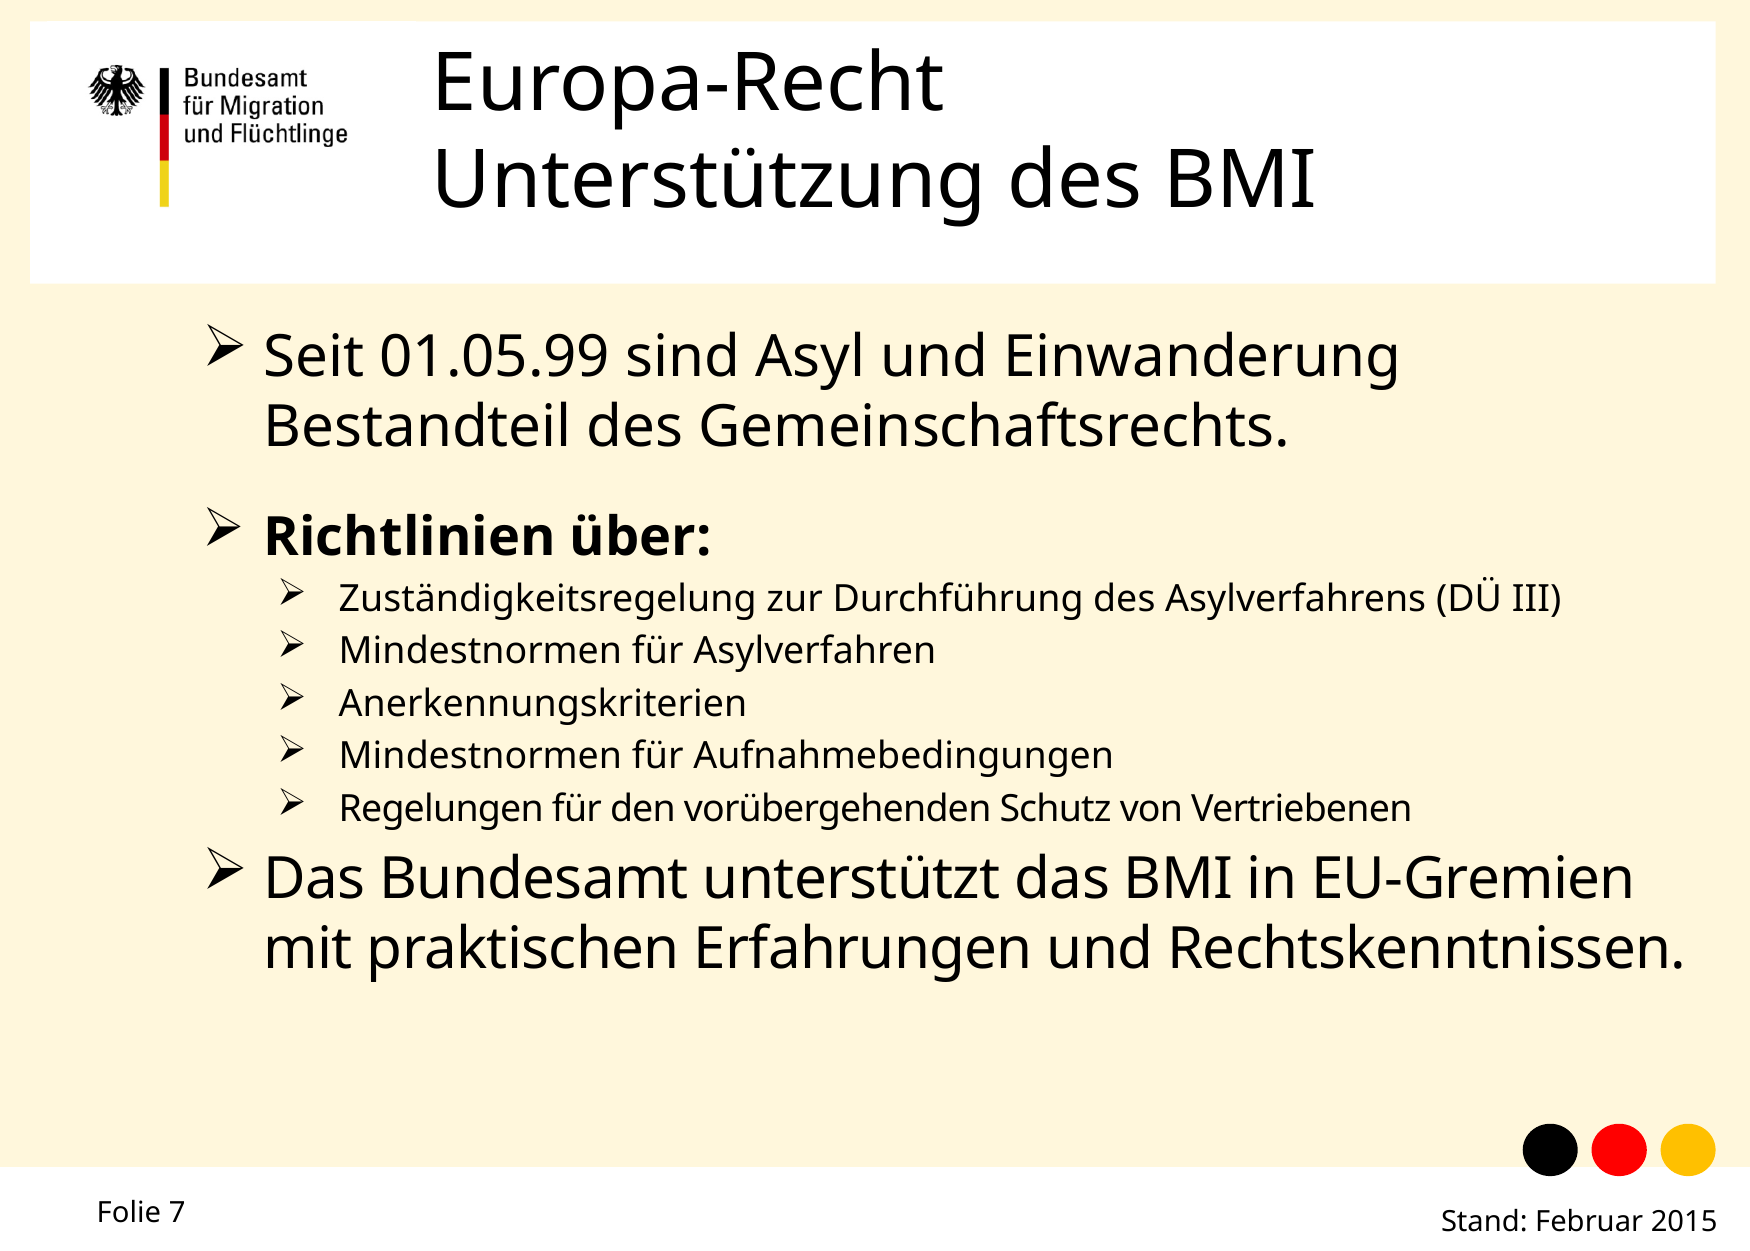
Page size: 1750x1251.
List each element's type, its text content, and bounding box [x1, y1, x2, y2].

list Seit 01.05.99 sind Asyl und Einwanderung Bestandteil des Gemeinschaftsrechts. Richtlinien über: Zuständigkeitsregelung zur Durchführung des Asylverfahrens (DÜ III) Mindestnormen für Asylverfahren Anerkennungskriterien Mindestnormen für Aufnahmebedingungen Regelungen für den vorübergehenden Schutz von Vertriebenen Das Bundesamt unterstützt das BMI in EU-Gremien mit praktischen Erfahrungen und Rechtskenntnissen. [185, 309, 1716, 1133]
picture [47, 21, 416, 253]
title Europa-Recht Unterstützung des BMI [416, 20, 1716, 285]
